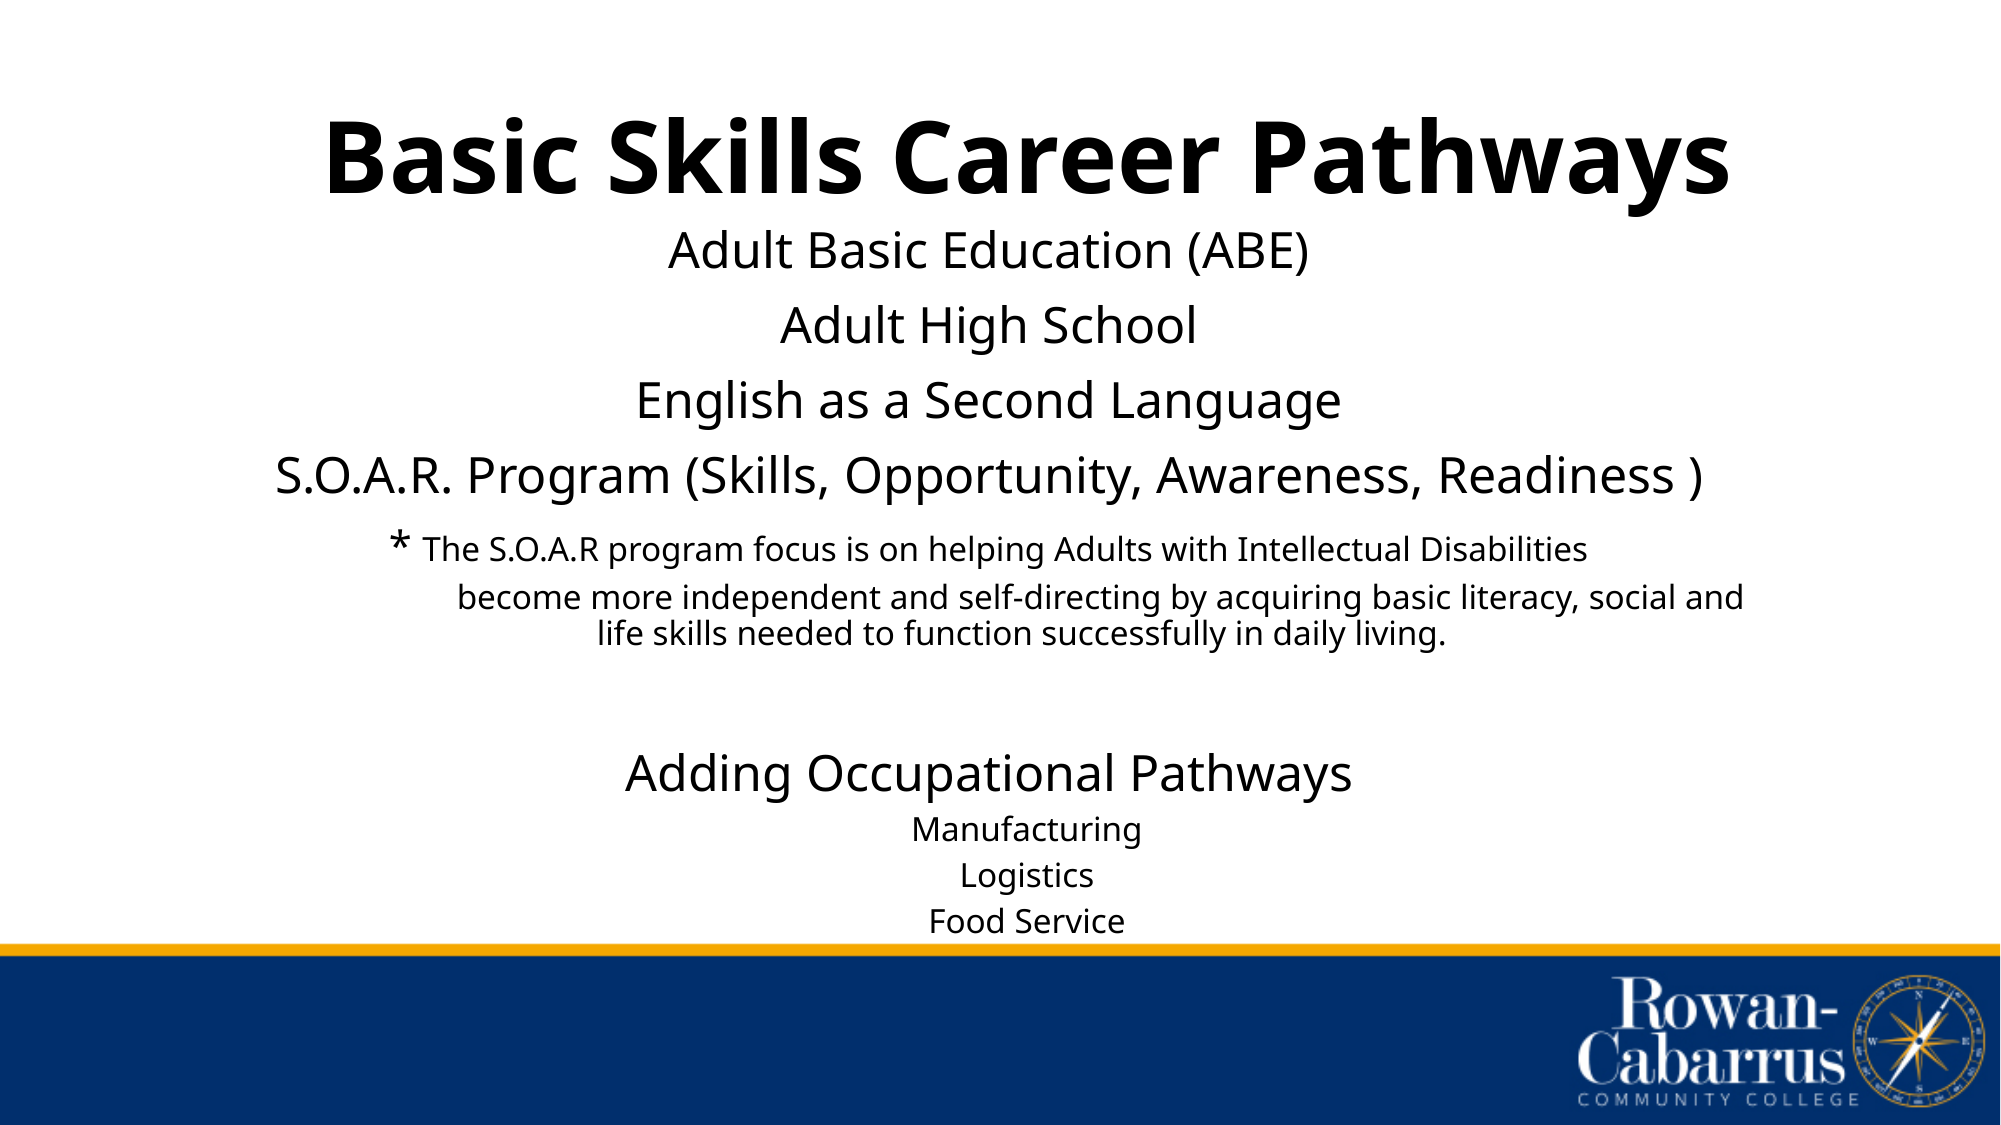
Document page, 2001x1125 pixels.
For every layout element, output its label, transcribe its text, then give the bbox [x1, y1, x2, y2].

subtitle Adult Basic Education (ABE) Adult High School English as a Second Language S.O.A.R. Program (Skills, Opportunity, Awareness, Readiness ) * The S.O.A.R program focus is on helping Adults with Intellectual Disabilities become more independent and self-directing by acquiring basic literacy, social and life skills needed to function successfully in daily living. Adding Occupational Pathways Manufacturing Logistics Food Service [201, 218, 1779, 951]
title Basic Skills Career Pathways [278, 38, 1779, 218]
picture [0, 0, 2001, 1125]
